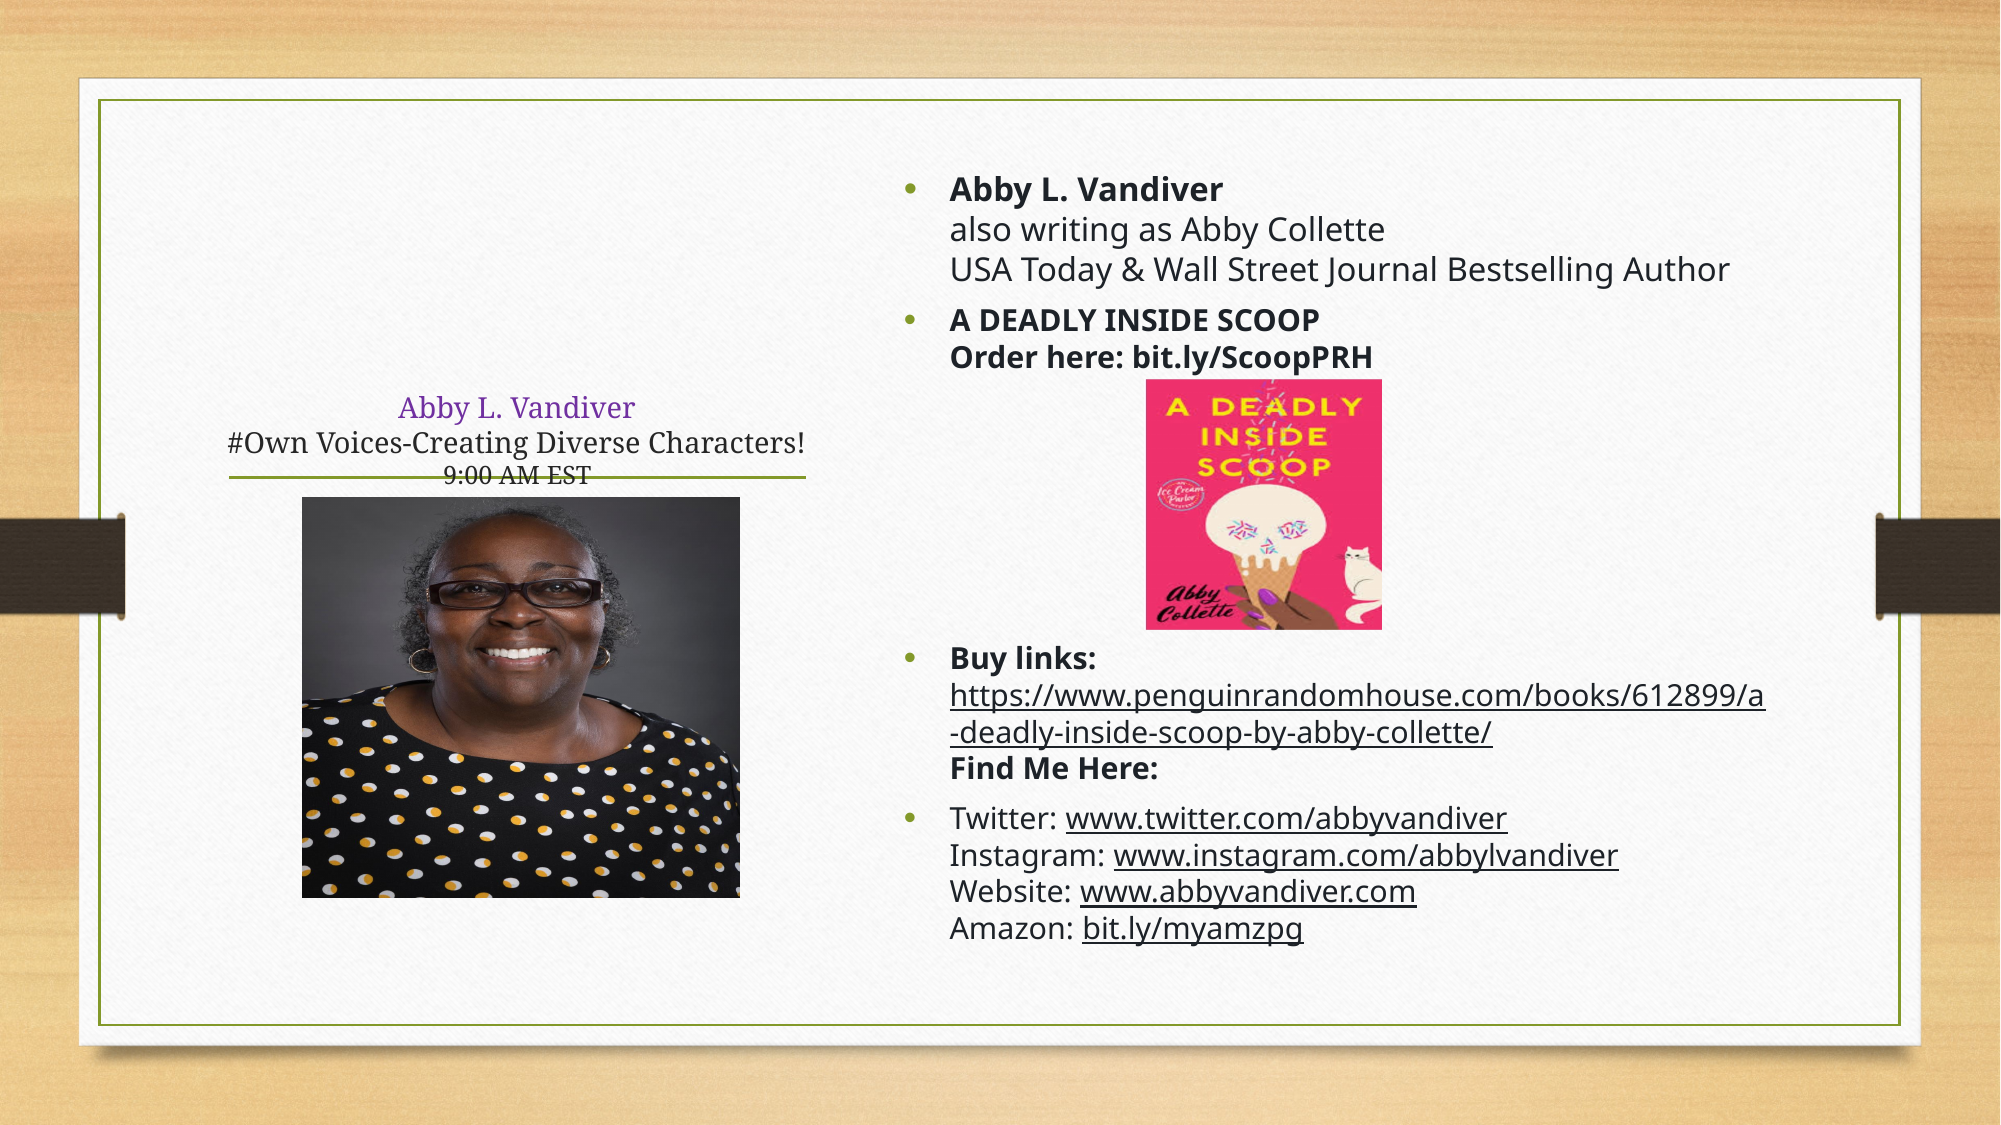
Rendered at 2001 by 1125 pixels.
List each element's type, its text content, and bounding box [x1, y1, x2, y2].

picture [0, 0, 2001, 1125]
list Abby L. Vandiver also writing as Abby Collette USA Today & Wall Street Journal Bestselling Author A DEADLY INSIDE SCOOP Order here: bit.ly/ScoopPRH Buy links: https://www.penguinrandomhouse.com/books/612899/a-deadly-inside-scoop-by-abby-collette/ Find Me Here: Twitter: www.twitter.com/abbyvandiver Instagram: www.instagram.com/abbylvandiver Website: www.abbyvandiver.com Amazon: bit.ly/myamzpg [888, 161, 1787, 964]
title Abby L. Vandiver #Own Voices-Creating Diverse Characters! 9:00 AM EST [212, 161, 823, 498]
